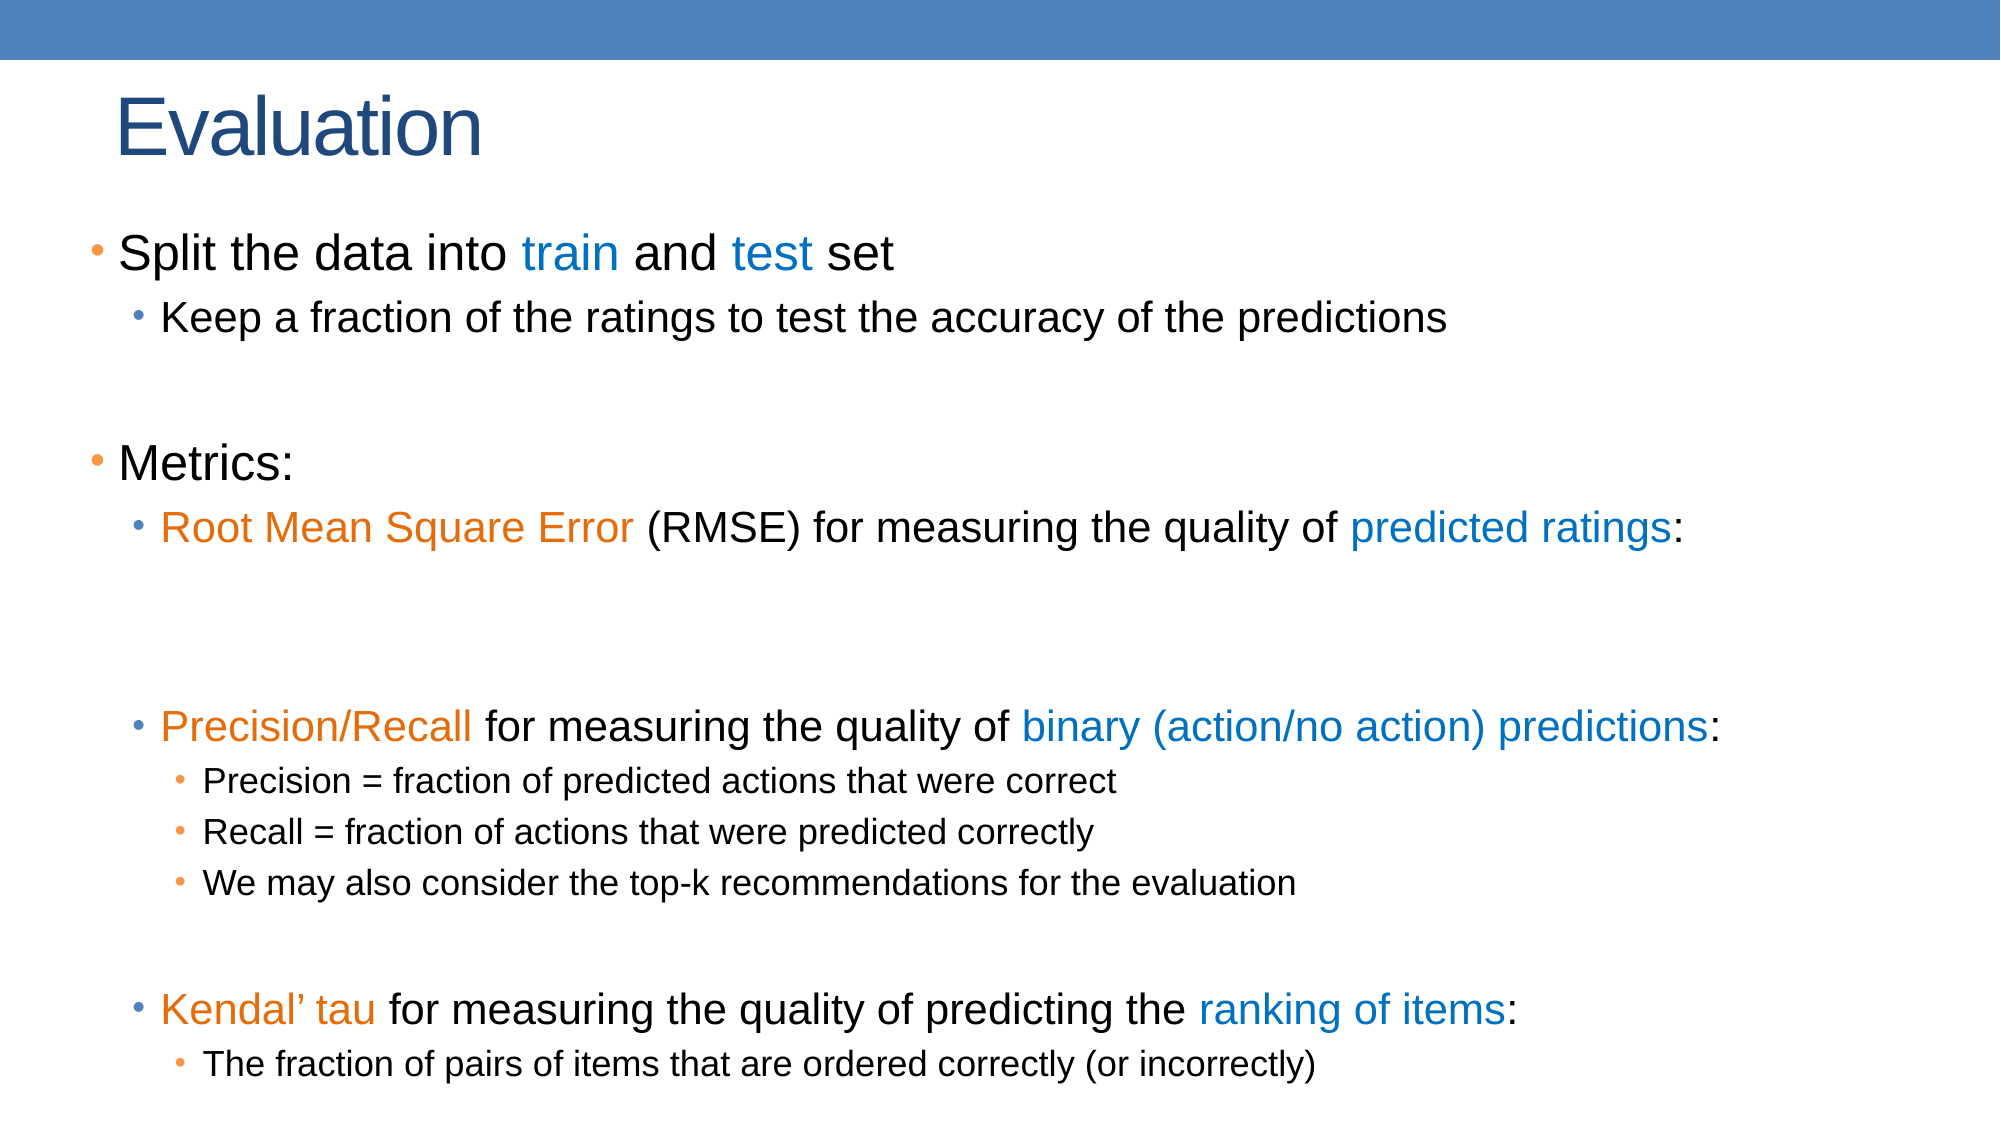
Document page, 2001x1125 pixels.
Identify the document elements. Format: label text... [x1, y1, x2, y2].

title Evaluation [99, 28, 1450, 216]
